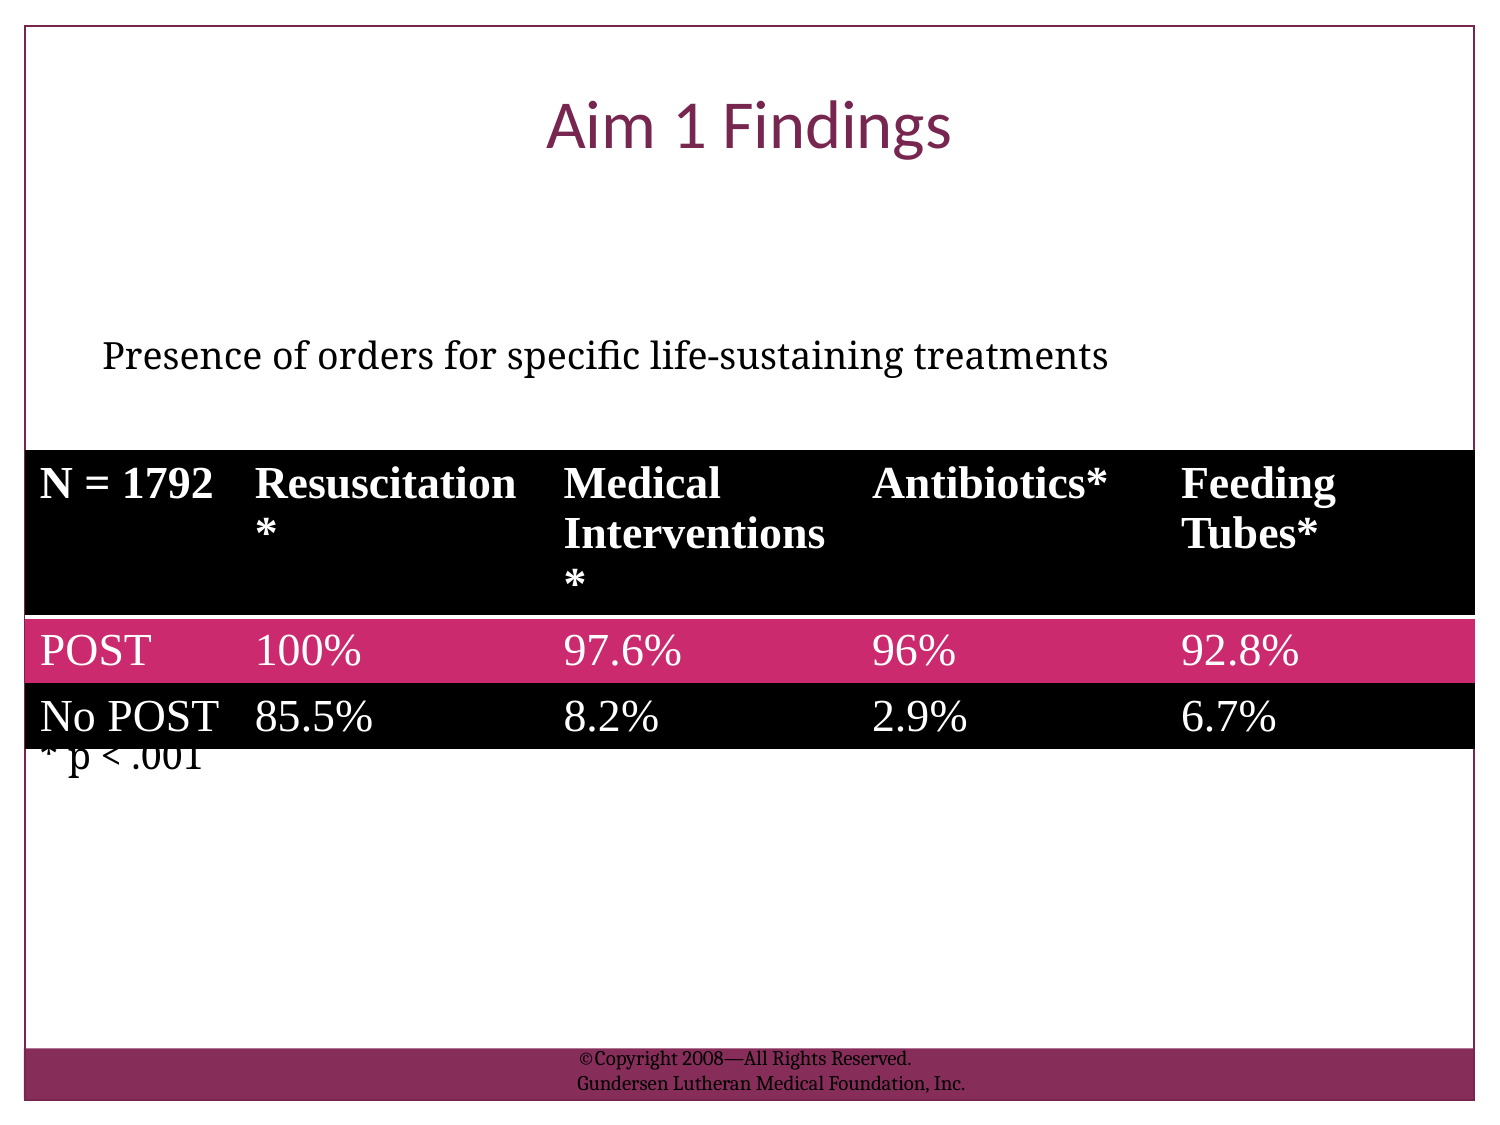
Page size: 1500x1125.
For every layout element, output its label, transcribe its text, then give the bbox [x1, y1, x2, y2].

title Aim 1 Findings [49, 37, 1450, 162]
text_box * p < .001 [24, 724, 538, 785]
text_box ©Copyright 2008—All Rights Reserved. Gundersen Lutheran Medical Foundation, Inc. [562, 1037, 1000, 1125]
table_header Medical Interventions* [549, 450, 857, 615]
table_header N = 1792 [25, 450, 240, 615]
table_cell 2.9% [857, 683, 1166, 749]
table_cell 100% [240, 619, 549, 683]
table_cell 92.8% [1166, 619, 1475, 683]
table_cell 6.7% [1166, 683, 1475, 749]
table_cell POST [25, 619, 240, 683]
table_cell 96% [857, 619, 1166, 683]
table_cell 8.2% [549, 683, 857, 749]
table_cell 97.6% [549, 619, 857, 683]
table_cell No POST [25, 683, 240, 724]
table_header Antibiotics* [857, 450, 1166, 615]
table_header Feeding Tubes* [1166, 450, 1475, 615]
table_header Resuscitation* [240, 450, 549, 615]
text_box Presence of orders for specific life-sustaining treatments [87, 324, 1375, 385]
table_cell 85.5% [240, 683, 549, 749]
